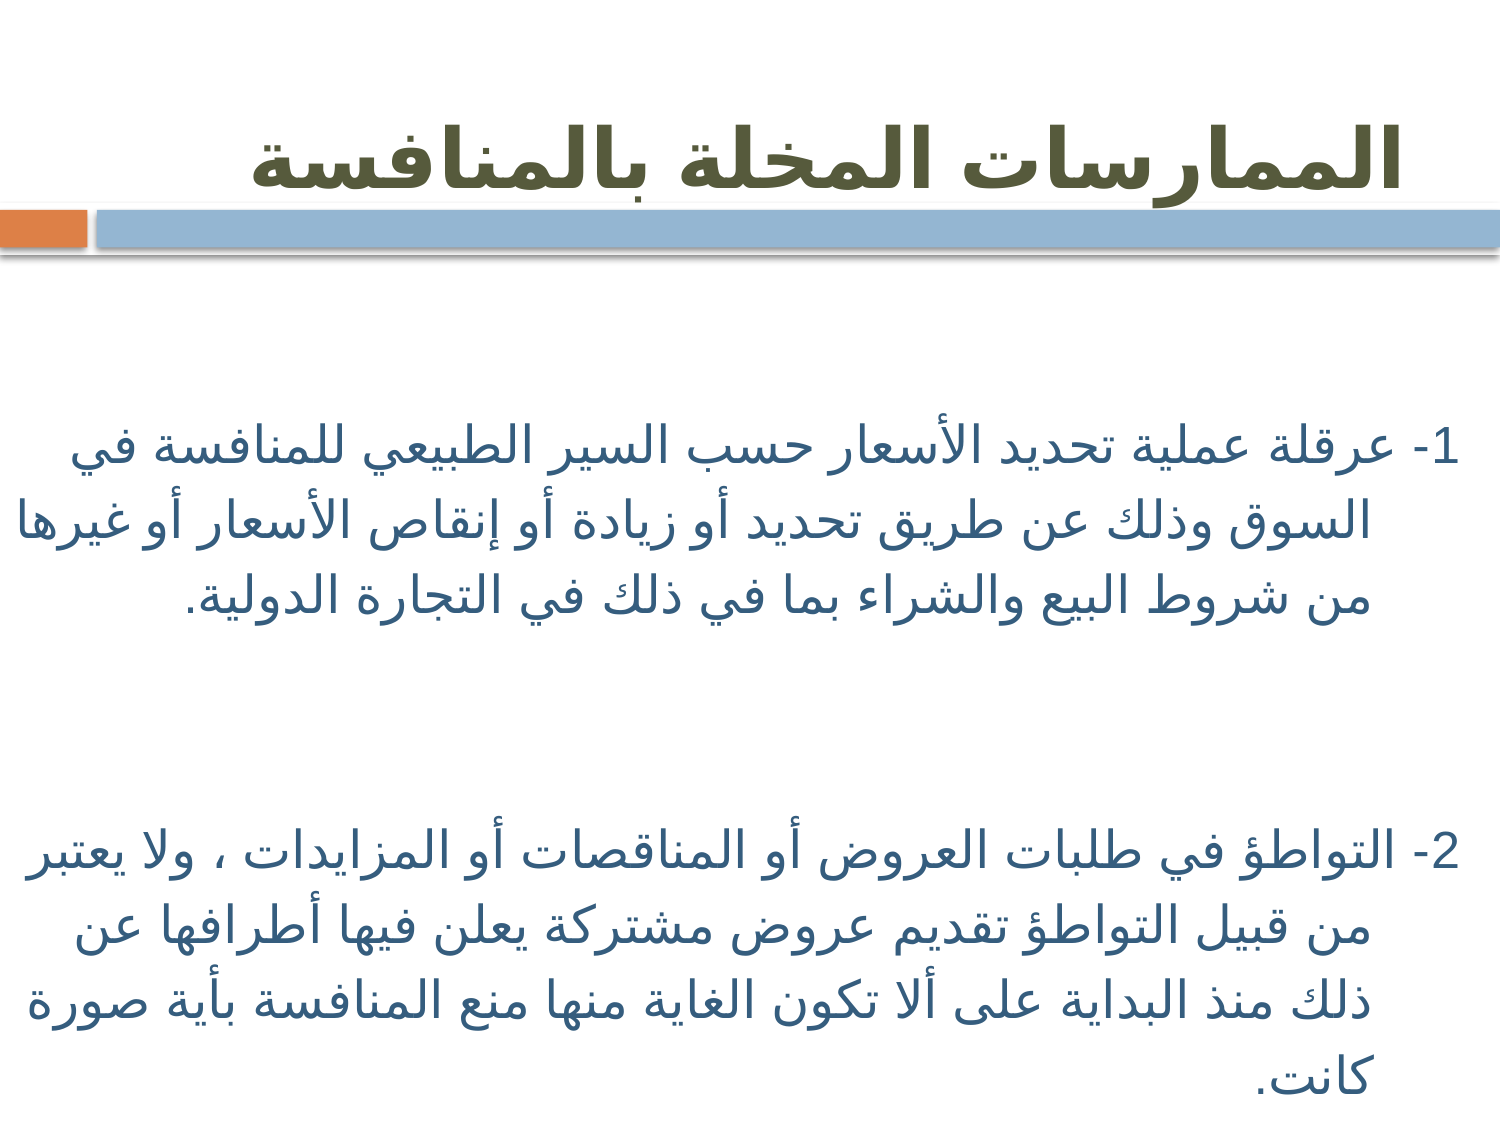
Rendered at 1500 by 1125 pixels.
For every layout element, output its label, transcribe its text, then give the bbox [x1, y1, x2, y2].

title الممارسات المخلة بالمنافسة [188, 34, 1468, 262]
list 1- عرقلة عملية تحديد الأسعار حسب السير الطبيعي للمنافسة في السوق وذلك عن طريق تحديد أو زيادة أو إنقاص الأسعار أو غيرها من شروط البيع والشراء بما في ذلك في التجارة الدولية. 2- التواطؤ في طلبات العروض أو المناقصات أو المزايدات ، ولا يعتبر من قبيل التواطؤ تقديم عروض مشتركة يعلن فيها أطرافها عن ذلك منذ البداية على ألا تكون الغاية منها منع المنافسة بأية صورة كانت. [0, 262, 1476, 1125]
